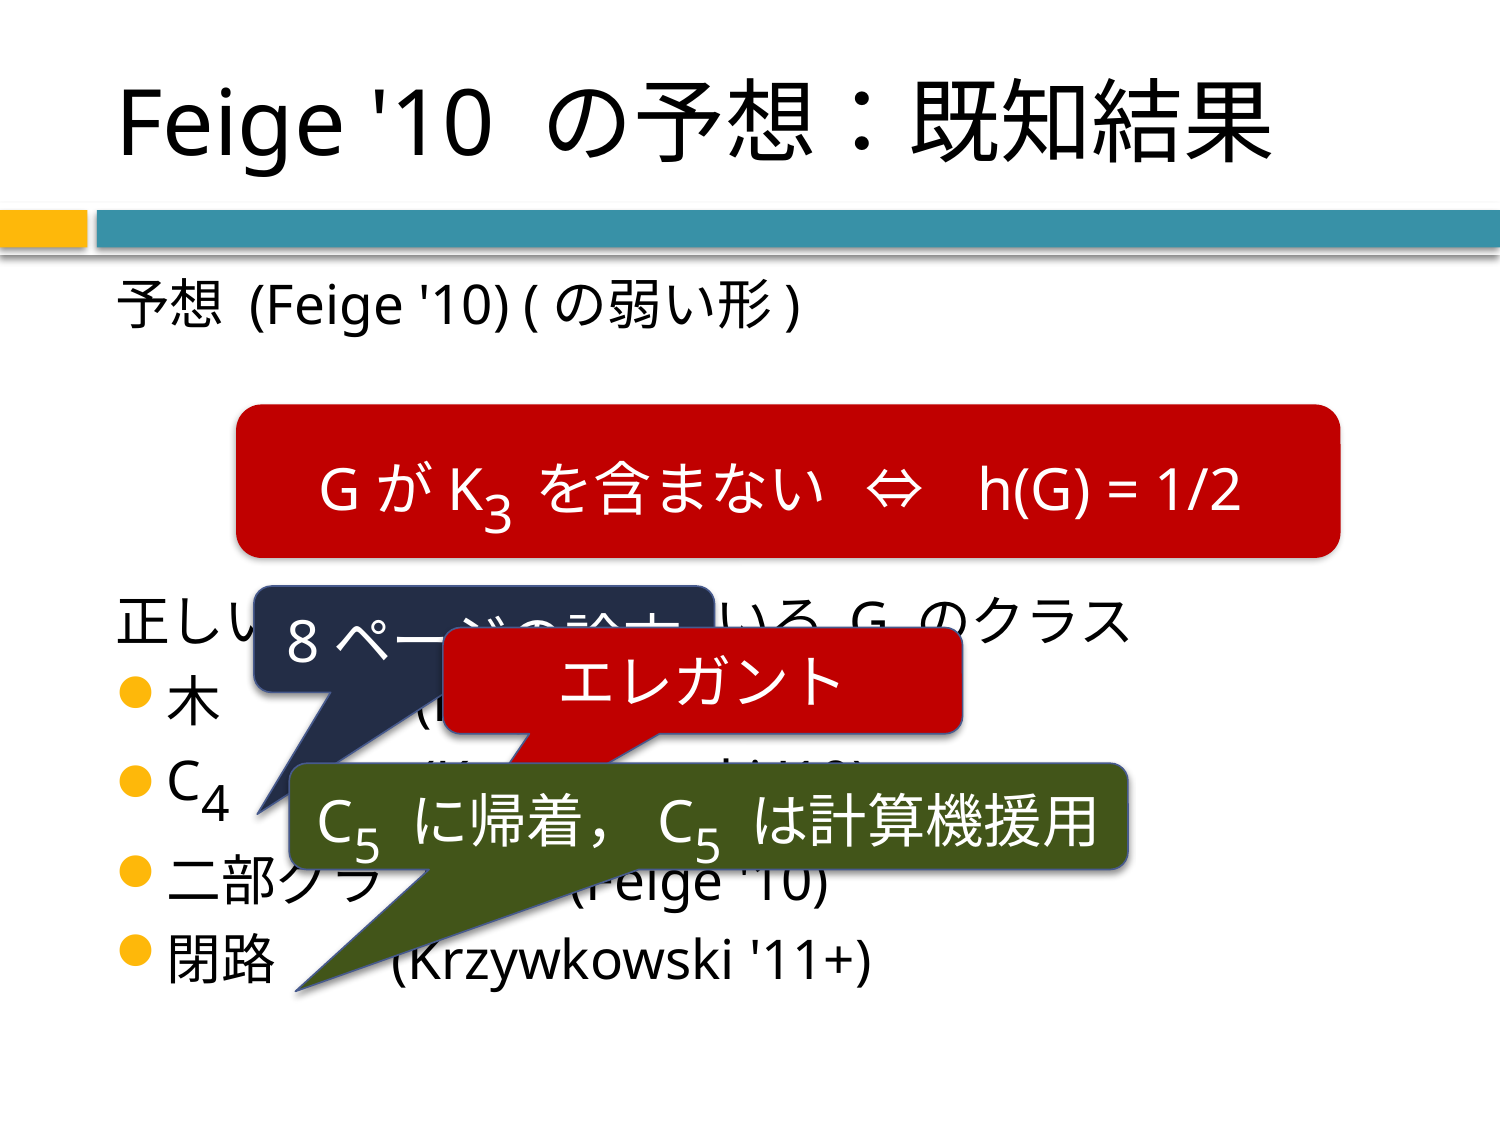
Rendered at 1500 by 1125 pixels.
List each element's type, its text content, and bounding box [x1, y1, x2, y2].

title Feige '10 の予想：既知結果 [100, 37, 1438, 200]
text_box GがK3を含まない ⇔ h(G) = 1/2 [236, 404, 1341, 558]
list 予想 (Feige '10) (の弱い形) 正しいことが証明されている G のクラス 木 (Krzywkowski '10) C4 (Krzywkowski '10) 二部グラフ (Feige '10) 閉路 (Krzywkowski '11+) [100, 262, 1438, 1094]
text_box C5 に帰着，C5 は計算機援用 [288, 762, 1129, 993]
text_box 8ページの論文 [253, 585, 716, 815]
text_box エレガント [442, 626, 964, 761]
